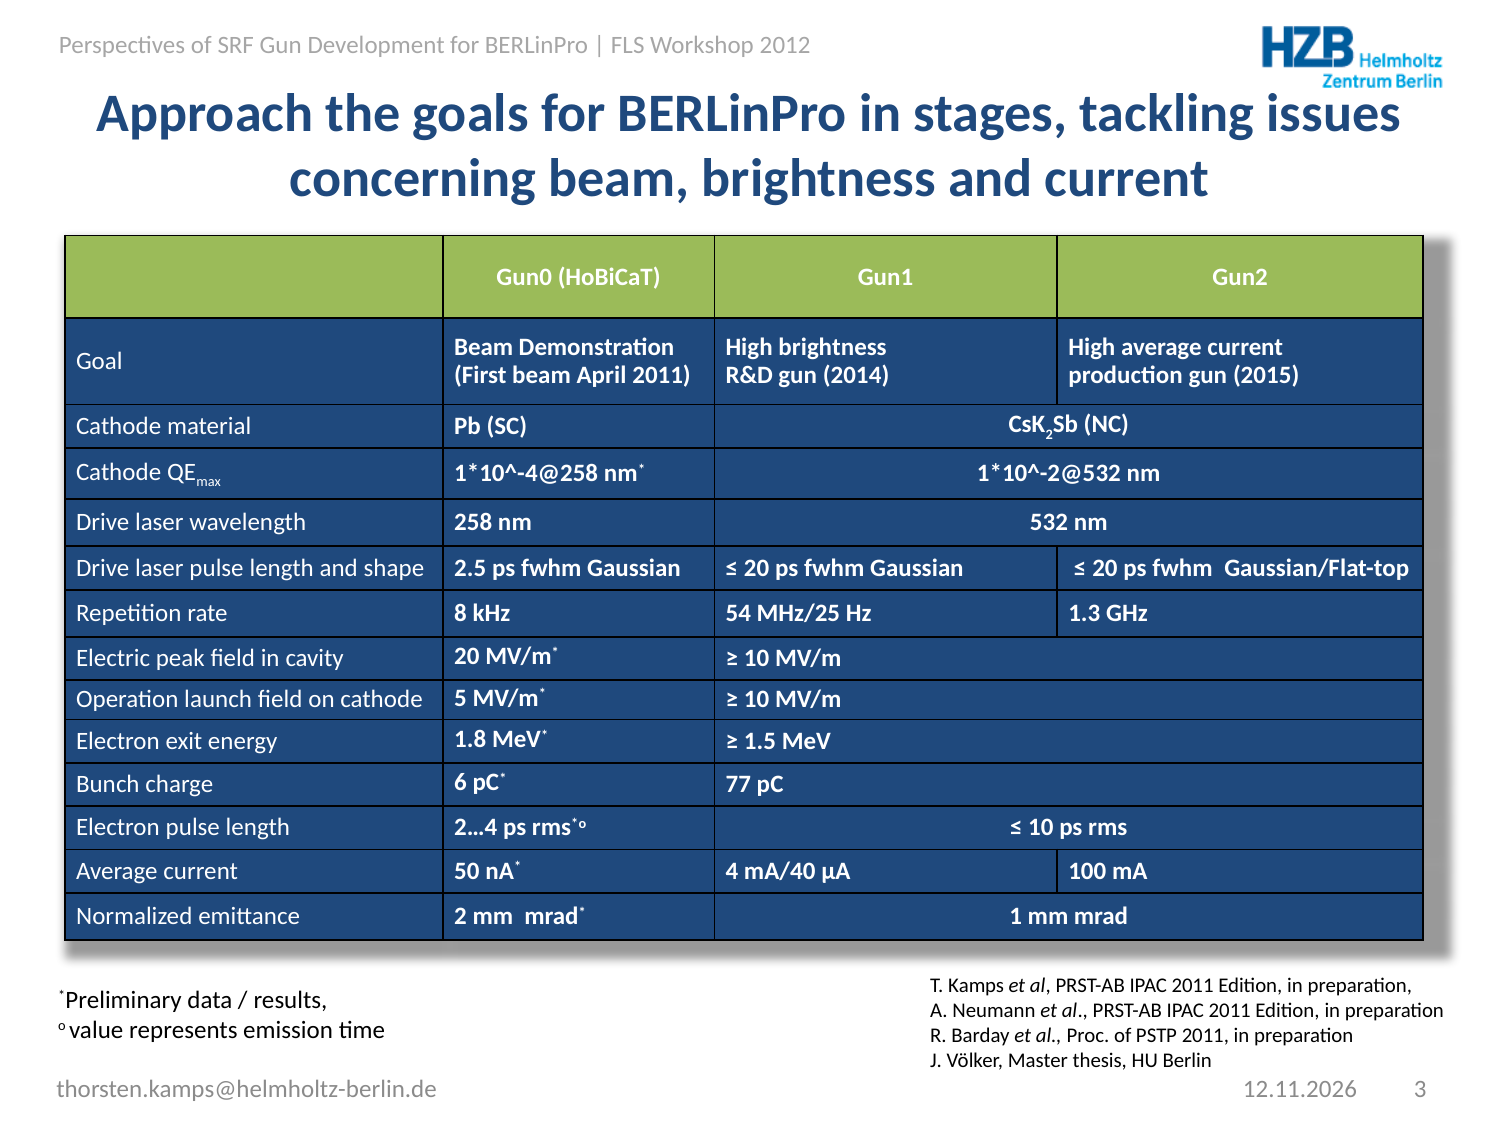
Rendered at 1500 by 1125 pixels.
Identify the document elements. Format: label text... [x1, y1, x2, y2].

table_header Gun0 (HoBiCaT) [444, 236, 714, 317]
table_cell 2 mm mrad* [444, 894, 714, 939]
table_cell 77 pC [715, 764, 1422, 805]
table_cell 100 mA [1058, 850, 1422, 892]
table_header Gun1 [715, 236, 1056, 317]
table_cell 2.5 ps fwhm Gaussian [444, 547, 714, 589]
table_cell ≤ 20 ps fwhm Gaussian/Flat-top [1058, 547, 1422, 589]
table_cell 1.3 GHz [1058, 591, 1422, 636]
table_cell 8 kHz [444, 591, 714, 636]
table_cell Electron exit energy [66, 720, 442, 762]
table_cell 258 nm [444, 500, 714, 545]
table_cell Operation launch field on cathode [66, 681, 442, 719]
table_header [66, 236, 442, 317]
table_cell 6 pC* [444, 764, 714, 805]
table_cell 20 MV/m* [444, 638, 714, 679]
text_box T. Kamps et al, PRST-AB IPAC 2011 Edition, in preparation, A. Neumann et al., PRST-AB IPAC 2011 Edition, in preparation R. Barday et al., Proc. of PSTP 2011, in preparation J. Völker, Master thesis, HU Berlin [915, 964, 1500, 1079]
table_cell ≥ 10 MV/m [715, 681, 1422, 719]
table_cell 50 nA* [444, 850, 714, 892]
table_cell ≤ 10 ps rms [715, 807, 1422, 849]
table_cell Electron pulse length [66, 807, 442, 849]
table_cell Cathode material [66, 405, 442, 447]
table_cell 1 mm mrad [715, 894, 1422, 939]
table_cell Electric peak field in cavity [66, 638, 442, 679]
table_cell 1*10^-4@258 nm* [444, 449, 714, 498]
picture [1234, 7, 1490, 102]
table_cell 5 MV/m* [444, 681, 714, 719]
table_cell Drive laser pulse length and shape [66, 547, 442, 589]
table_cell Beam Demonstration (First beam April 2011) [444, 319, 714, 404]
table_cell Repetition rate [66, 591, 442, 636]
table_cell 4 mA/40 µA [715, 850, 1056, 892]
table_header Gun2 [1058, 236, 1422, 317]
table_cell High brightness R&D gun (2014) [715, 319, 1056, 404]
table_cell 1*10^-2@532 nm [715, 449, 1422, 498]
table_cell Pb (SC) [444, 405, 714, 447]
table_cell Cathode QEmax [66, 449, 442, 498]
table_cell High average current production gun (2015) [1058, 319, 1422, 404]
table_cell ≥ 1.5 MeV [715, 720, 1422, 762]
table_cell Average current [66, 850, 442, 892]
table_cell 532 nm [715, 500, 1422, 545]
table_cell ≤ 20 ps fwhm Gaussian [715, 547, 1056, 589]
table_cell ≥ 10 MV/m [715, 638, 1422, 679]
table_cell 2…4 ps rms*o [444, 807, 714, 849]
title Approach the goals for BERLinPro in stages, tackling issues concerning beam, brightness and current [41, 66, 1459, 219]
table_cell 1.8 MeV* [444, 720, 714, 762]
text_box *Preliminary data / results, o value represents emission time [43, 975, 401, 1051]
table_cell CsK2Sb (NC) [715, 405, 1422, 447]
table_cell Bunch charge [66, 764, 442, 805]
table_cell Drive laser wavelength [66, 500, 442, 545]
table_cell 54 MHz/25 Hz [715, 591, 1056, 636]
table_cell Normalized emittance [66, 894, 442, 939]
slide_number 3 [1269, 1079, 1442, 1118]
table_cell Goal [66, 319, 442, 404]
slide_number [1227, 1079, 1269, 1118]
footer thorsten.kamps@helmholtz-berlin.de [41, 1057, 1069, 1118]
